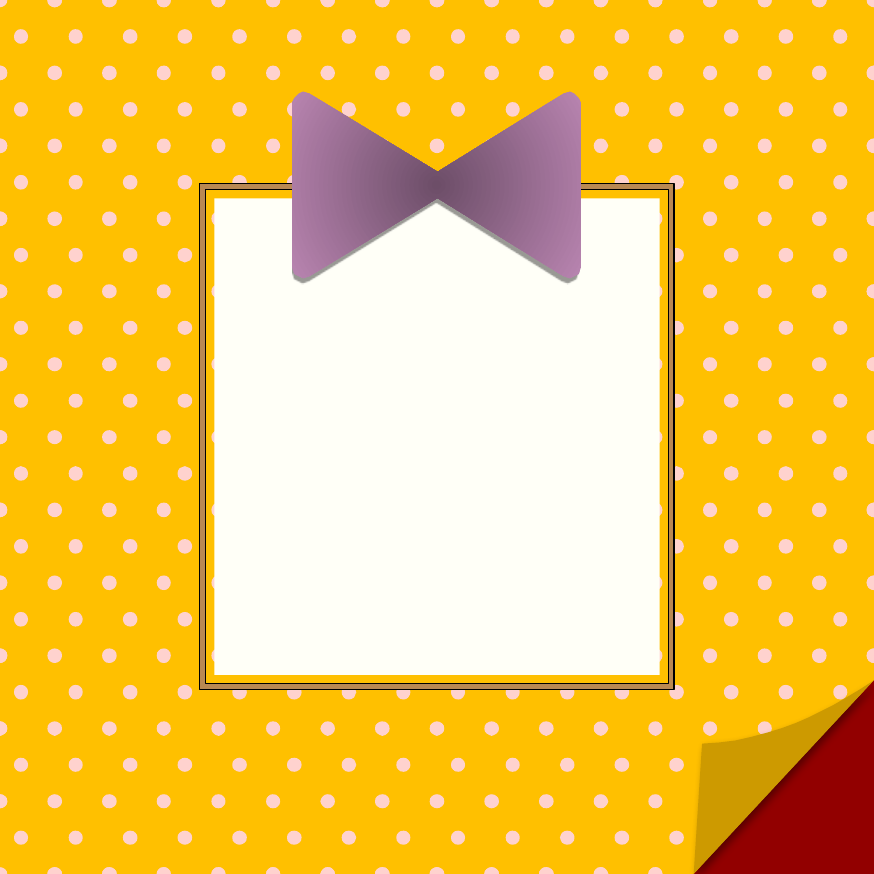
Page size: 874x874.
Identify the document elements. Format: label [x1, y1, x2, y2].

text_box [199, 183, 675, 690]
text_box [0, 0, 874, 874]
